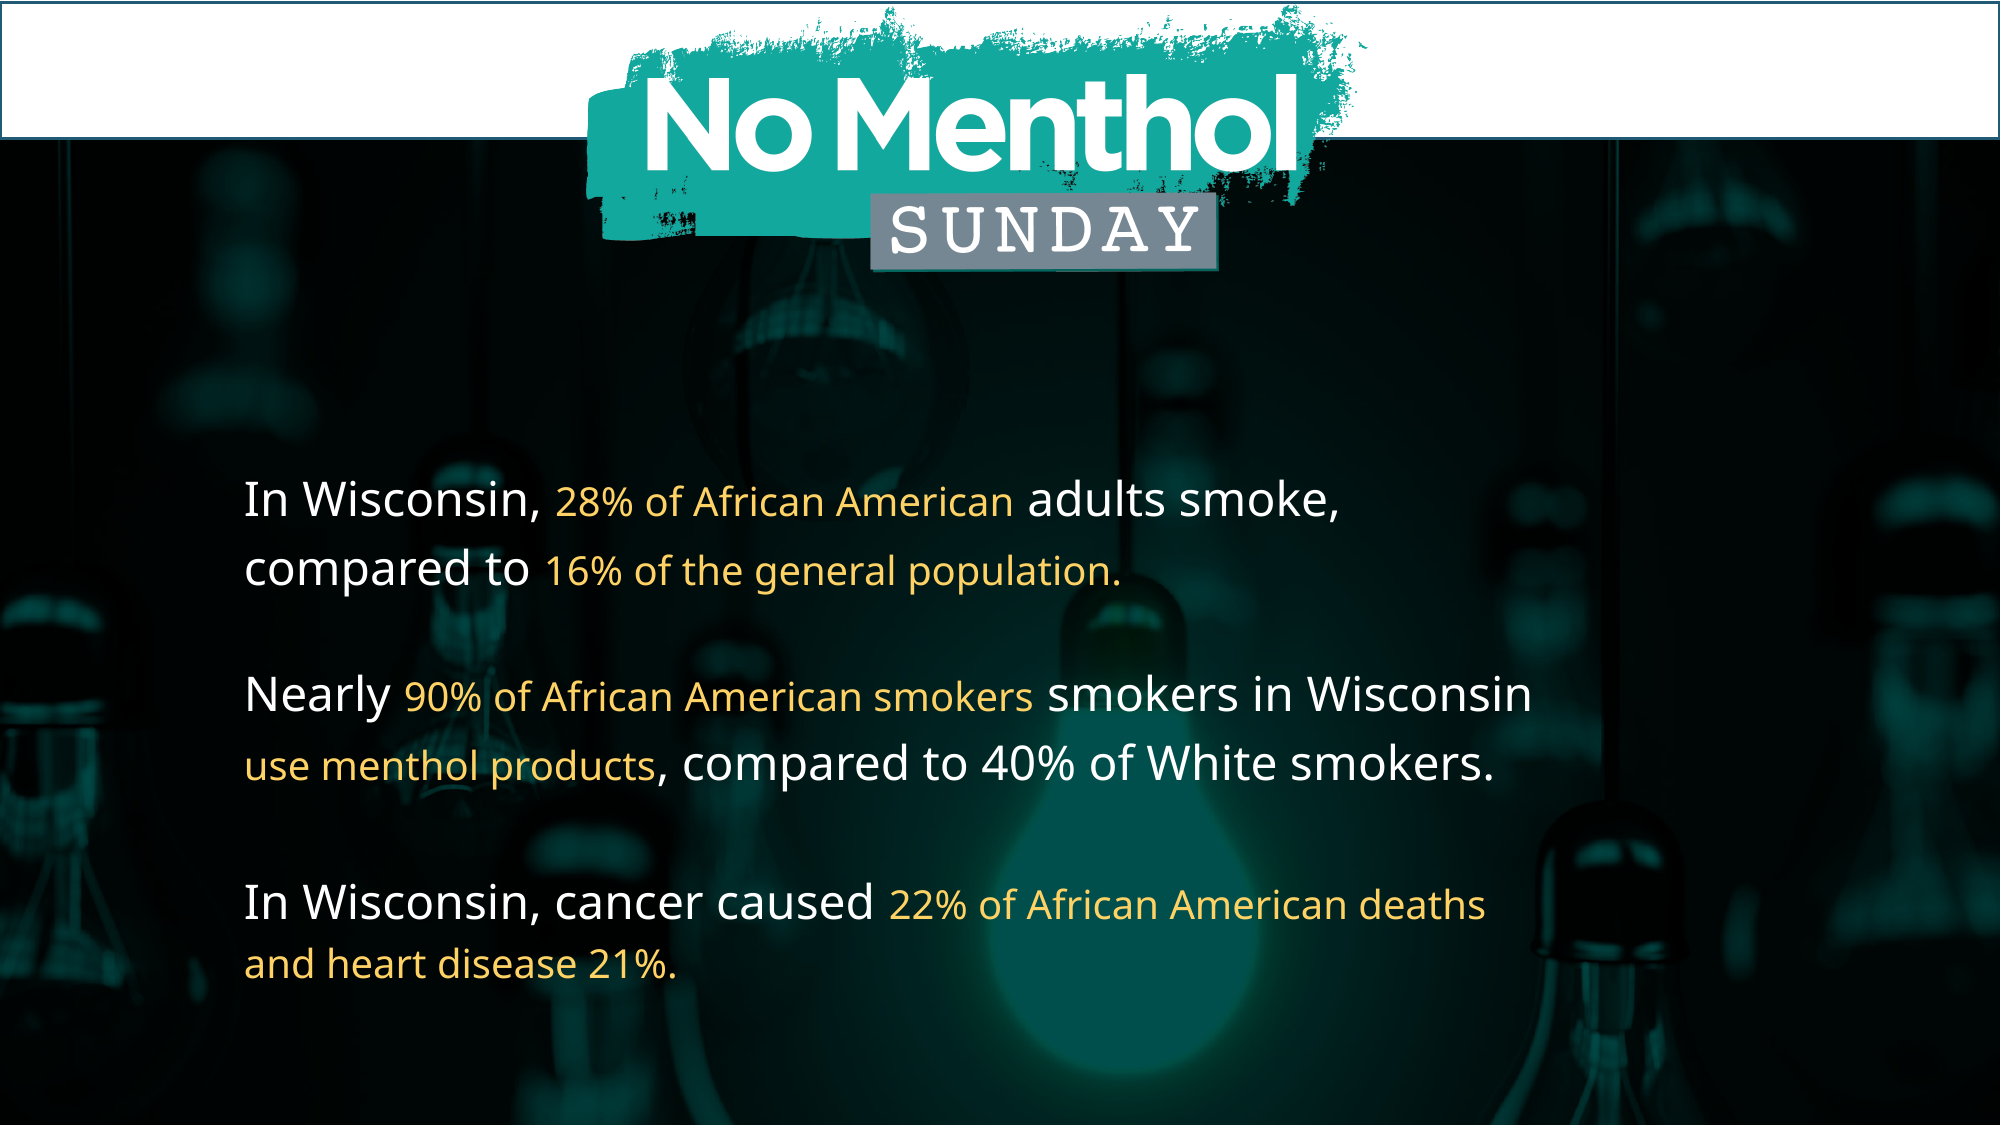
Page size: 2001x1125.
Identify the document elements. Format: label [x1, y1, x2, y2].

picture [0, 0, 2000, 1125]
text_box [1391, 2, 2000, 138]
text_box [0, 2, 564, 138]
